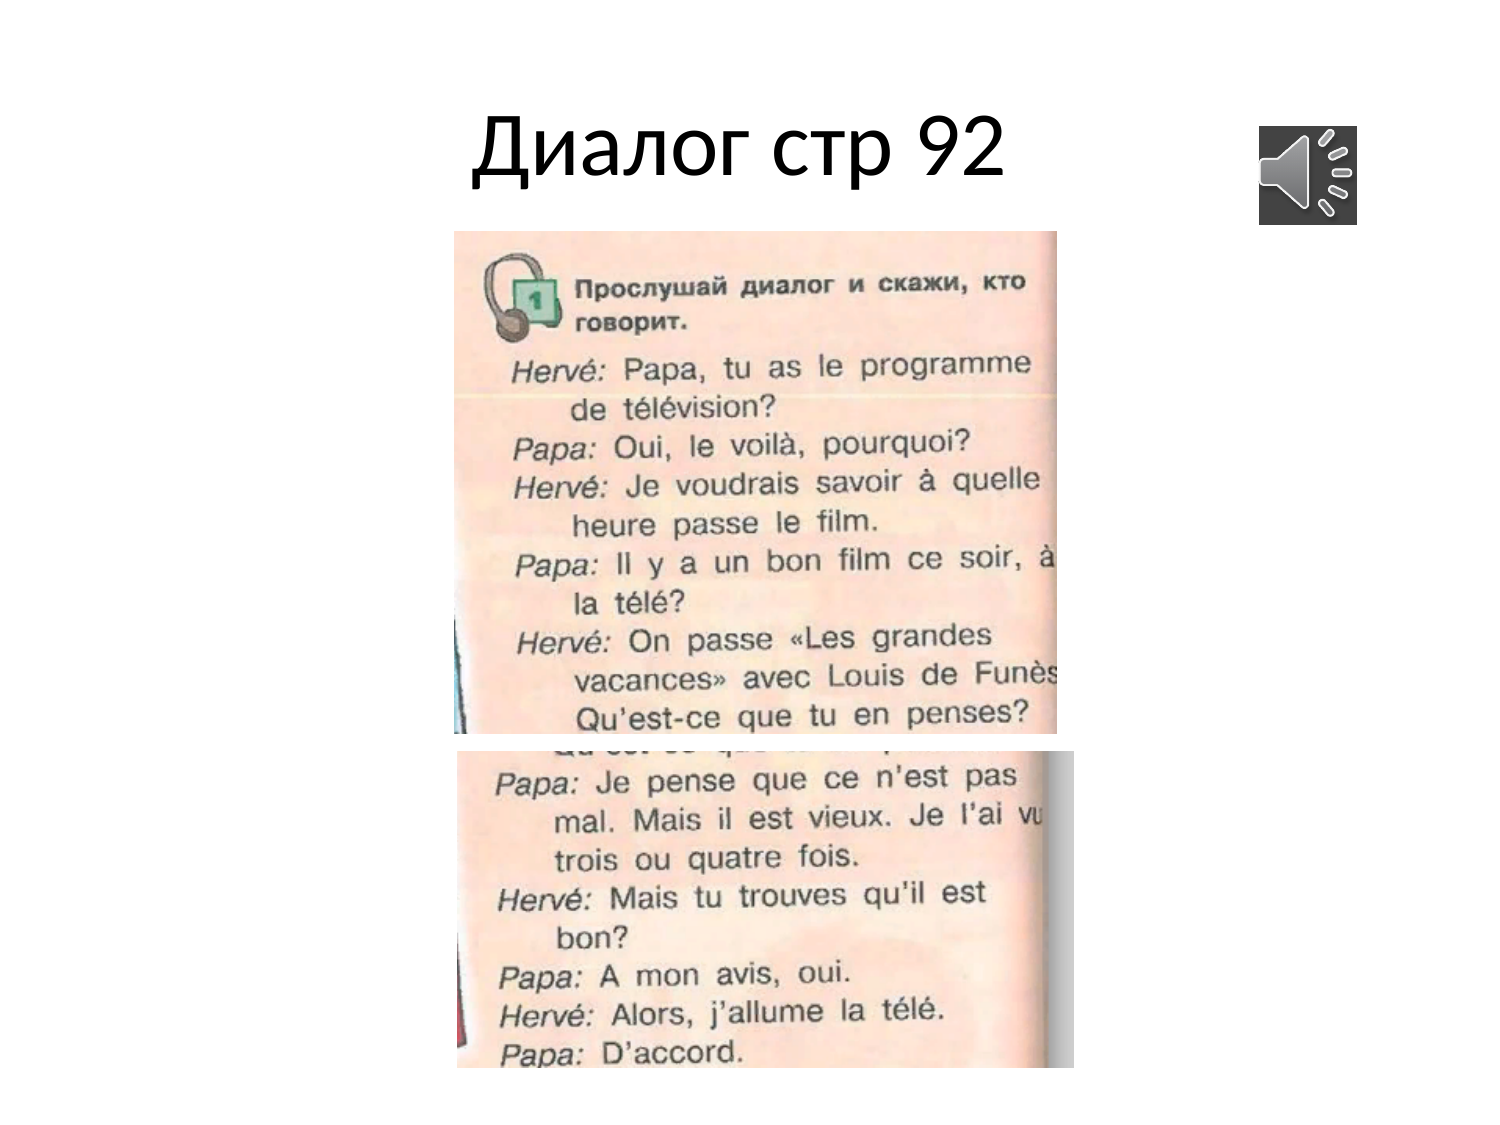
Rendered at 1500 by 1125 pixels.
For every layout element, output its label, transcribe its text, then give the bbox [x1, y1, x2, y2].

picture [457, 751, 1074, 1068]
title Диалог стр 92 [75, 45, 1425, 233]
picture [1257, 125, 1359, 226]
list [454, 231, 1057, 734]
